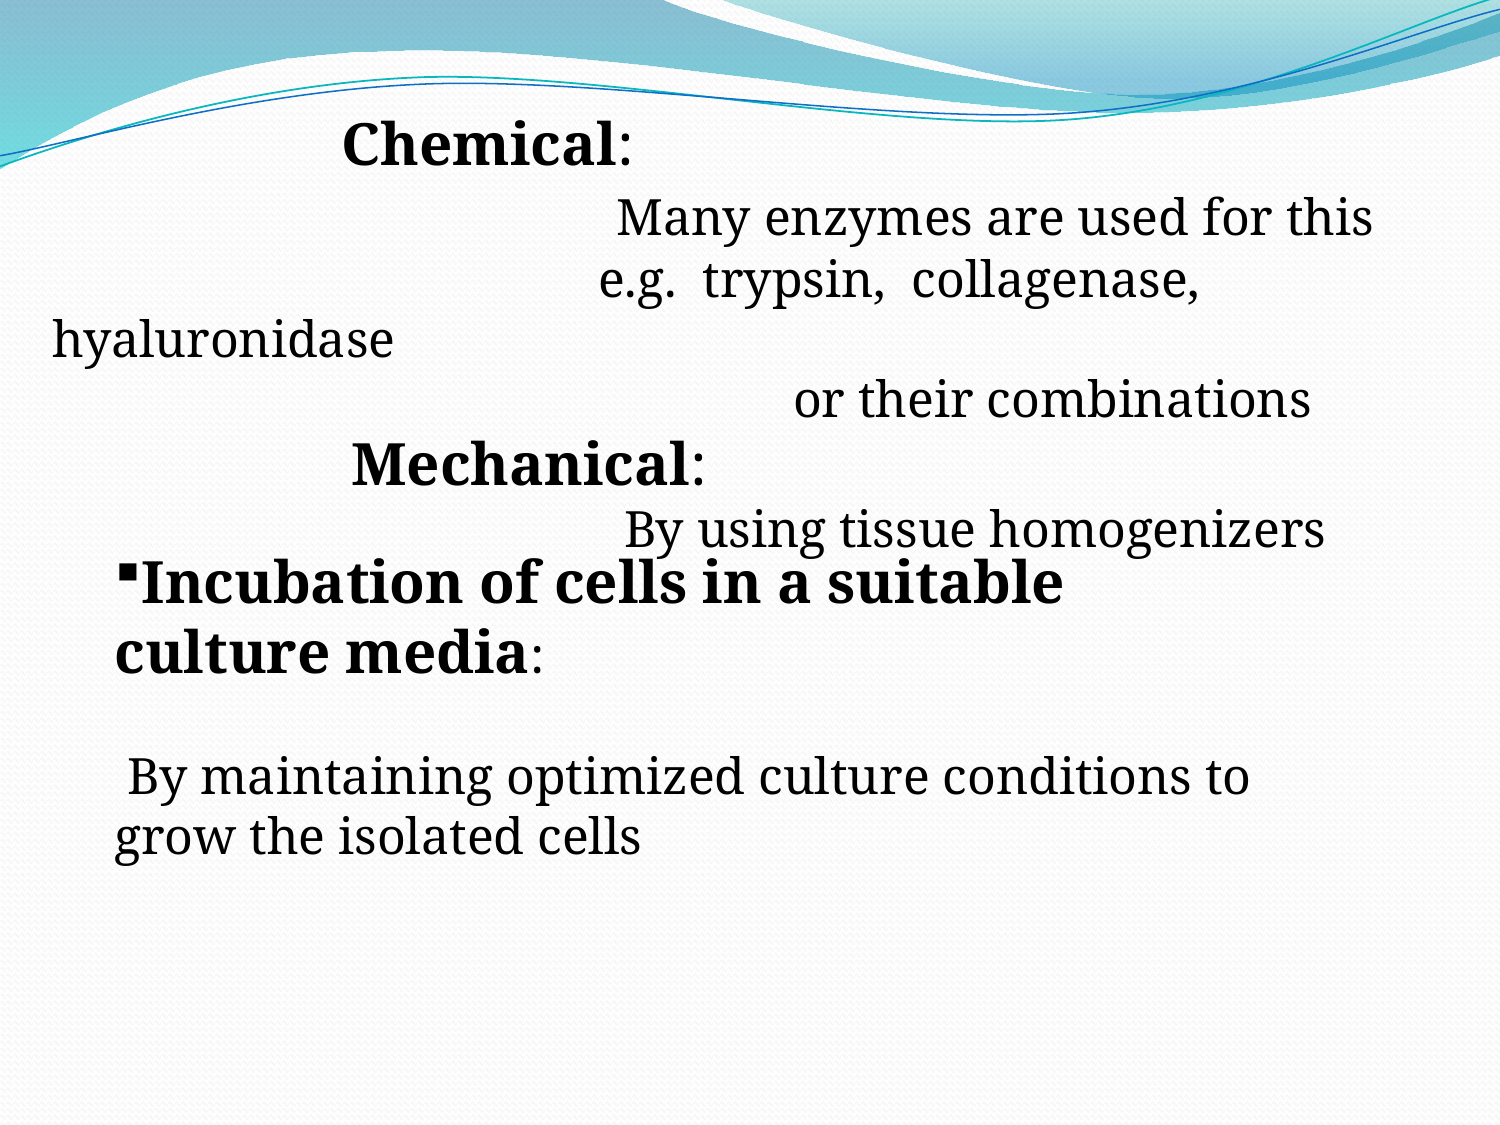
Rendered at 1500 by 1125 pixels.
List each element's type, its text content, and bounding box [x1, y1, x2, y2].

text_box Chemical: Many enzymes are used for this e.g. trypsin, collagenase, hyaluronidase or their combinations Mechanical: By using tissue homogenizers [37, 99, 1475, 565]
text_box Incubation of cells in a suitable culture media: By maintaining optimized culture conditions to grow the isolated cells [99, 565, 1292, 918]
